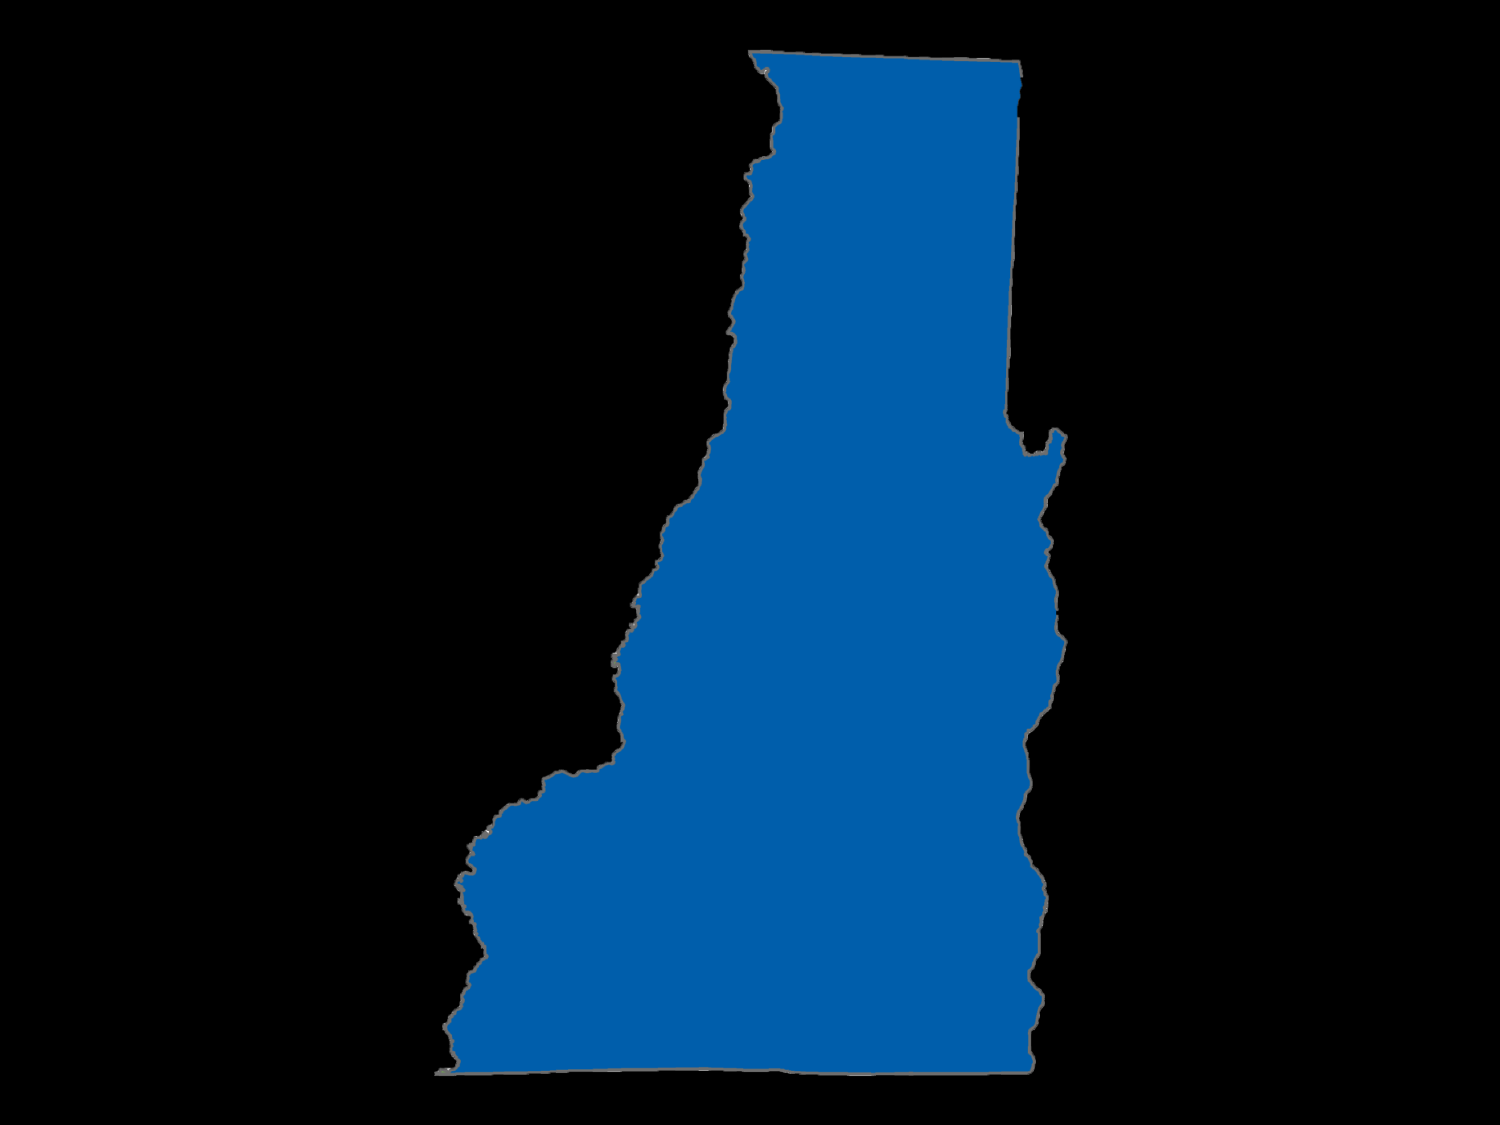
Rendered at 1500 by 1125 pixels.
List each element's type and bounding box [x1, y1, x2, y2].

picture [345, 0, 1155, 1125]
